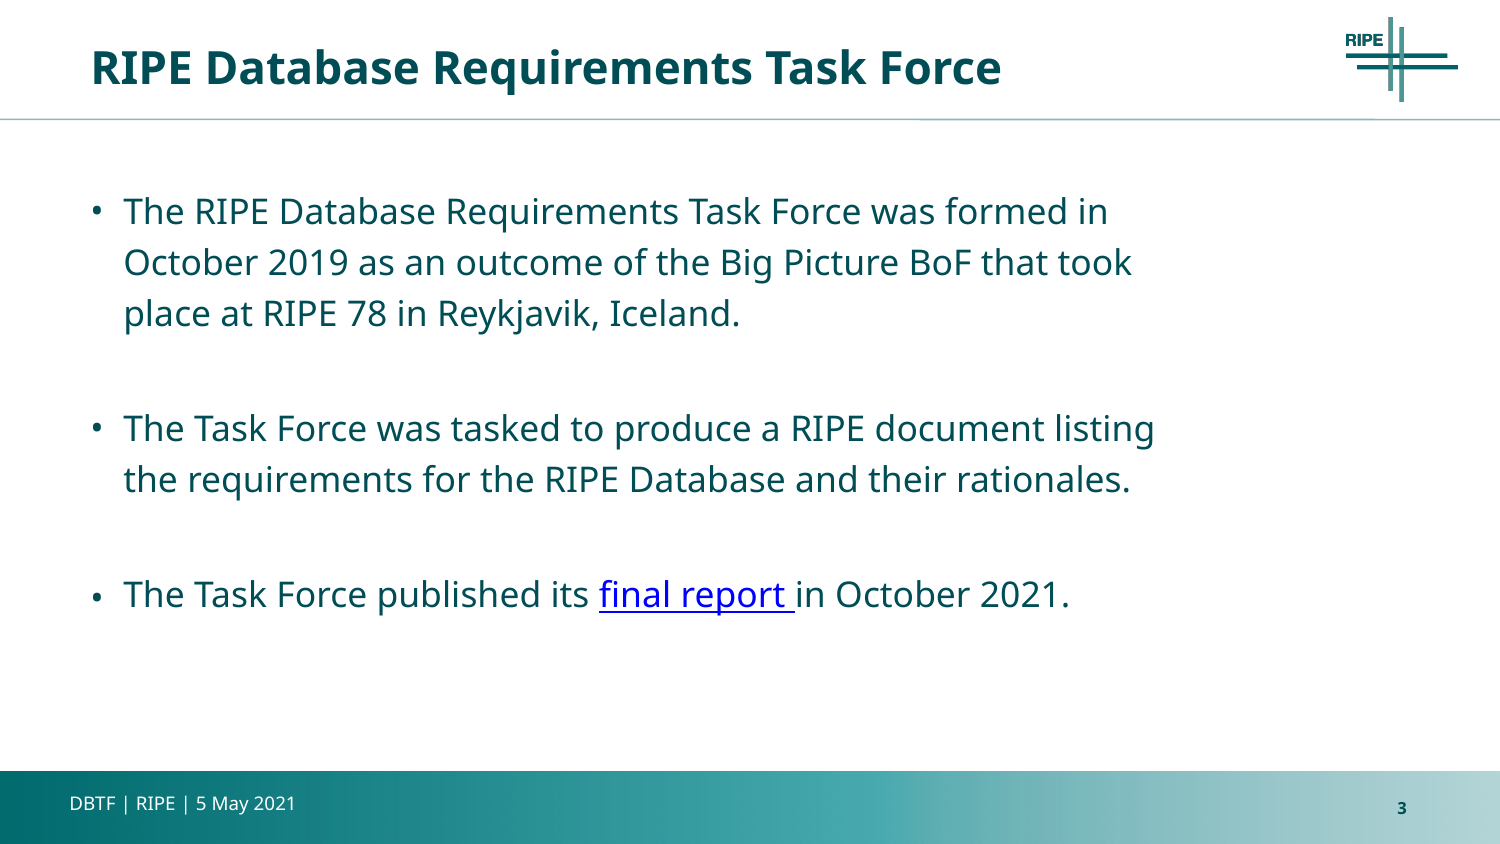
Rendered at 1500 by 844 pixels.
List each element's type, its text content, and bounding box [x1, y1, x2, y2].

picture [0, 771, 1500, 844]
title RIPE Database Requirements Task Force [82, 15, 1090, 103]
picture [1346, 17, 1458, 102]
list The RIPE Database Requirements Task Force was formed in October 2019 as an outcome of the Big Picture BoF that took place at RIPE 78 in Reykjavik, Iceland. The Task Force was tasked to produce a RIPE document listing the requirements for the RIPE Database and their rationales. The Task Force published its final report in October 2021. [82, 171, 1237, 702]
text_box DBTF | RIPE | 5 May 2021 [69, 791, 1124, 814]
slide_number <number> [1388, 790, 1416, 844]
